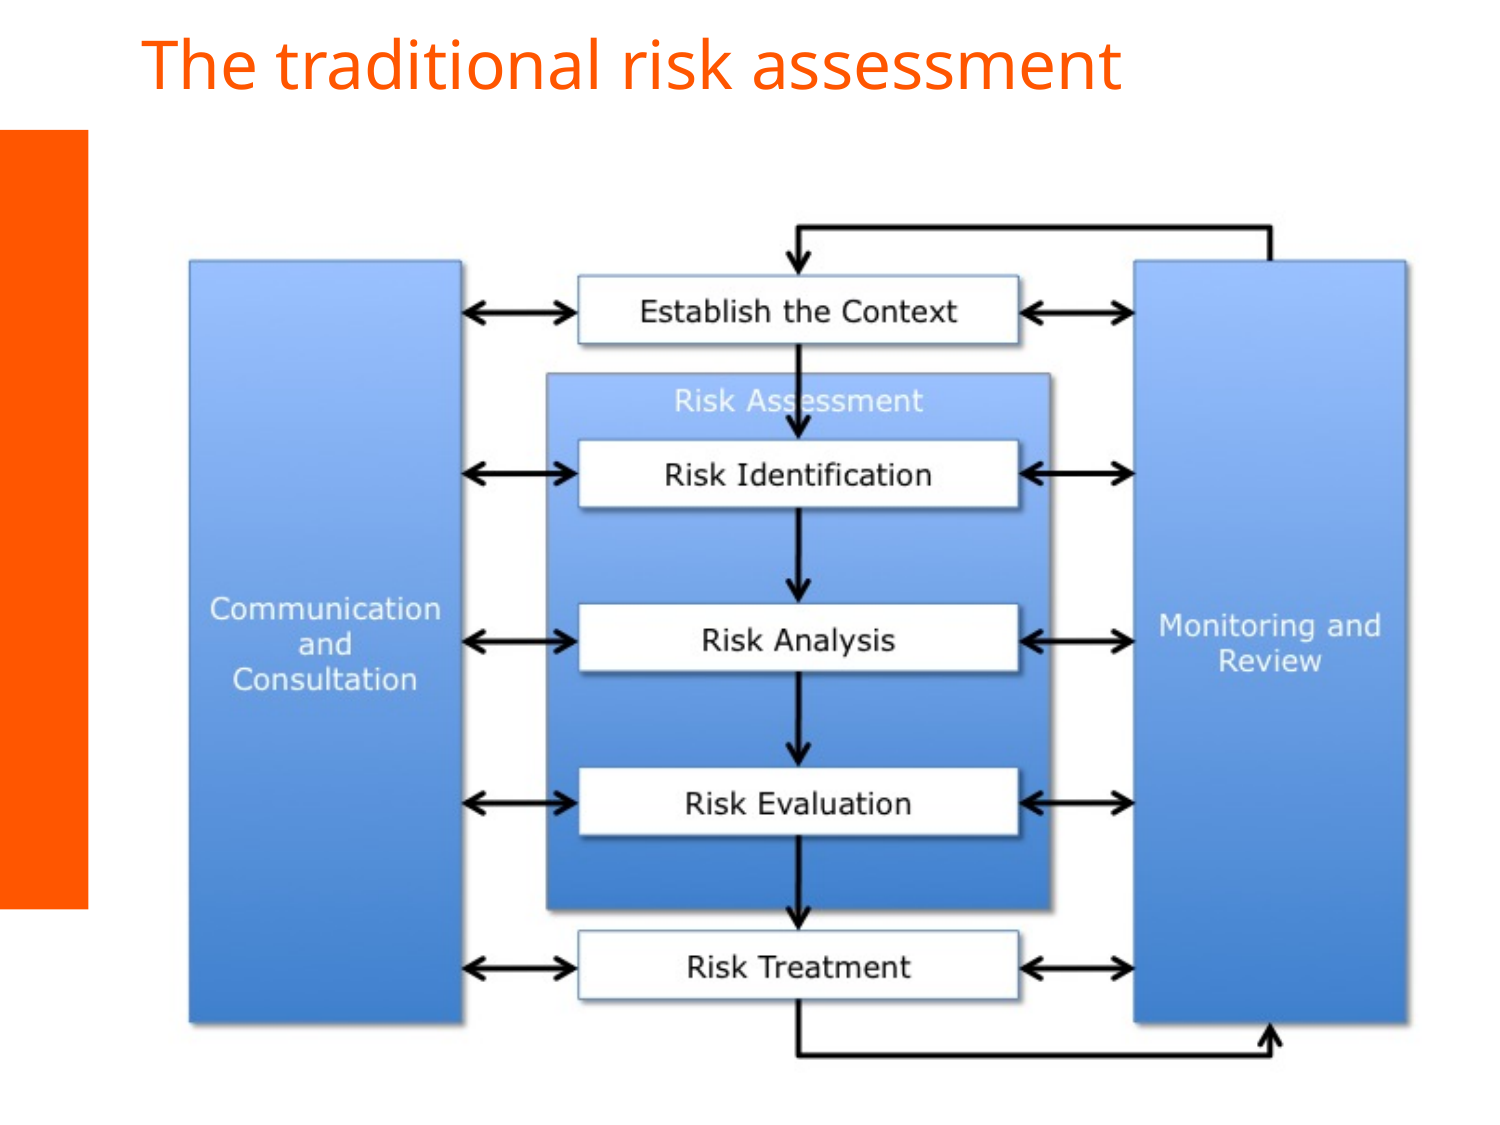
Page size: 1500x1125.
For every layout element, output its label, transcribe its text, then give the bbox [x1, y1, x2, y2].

picture [141, 122, 1500, 1125]
title The traditional risk assessment [141, 21, 1205, 121]
